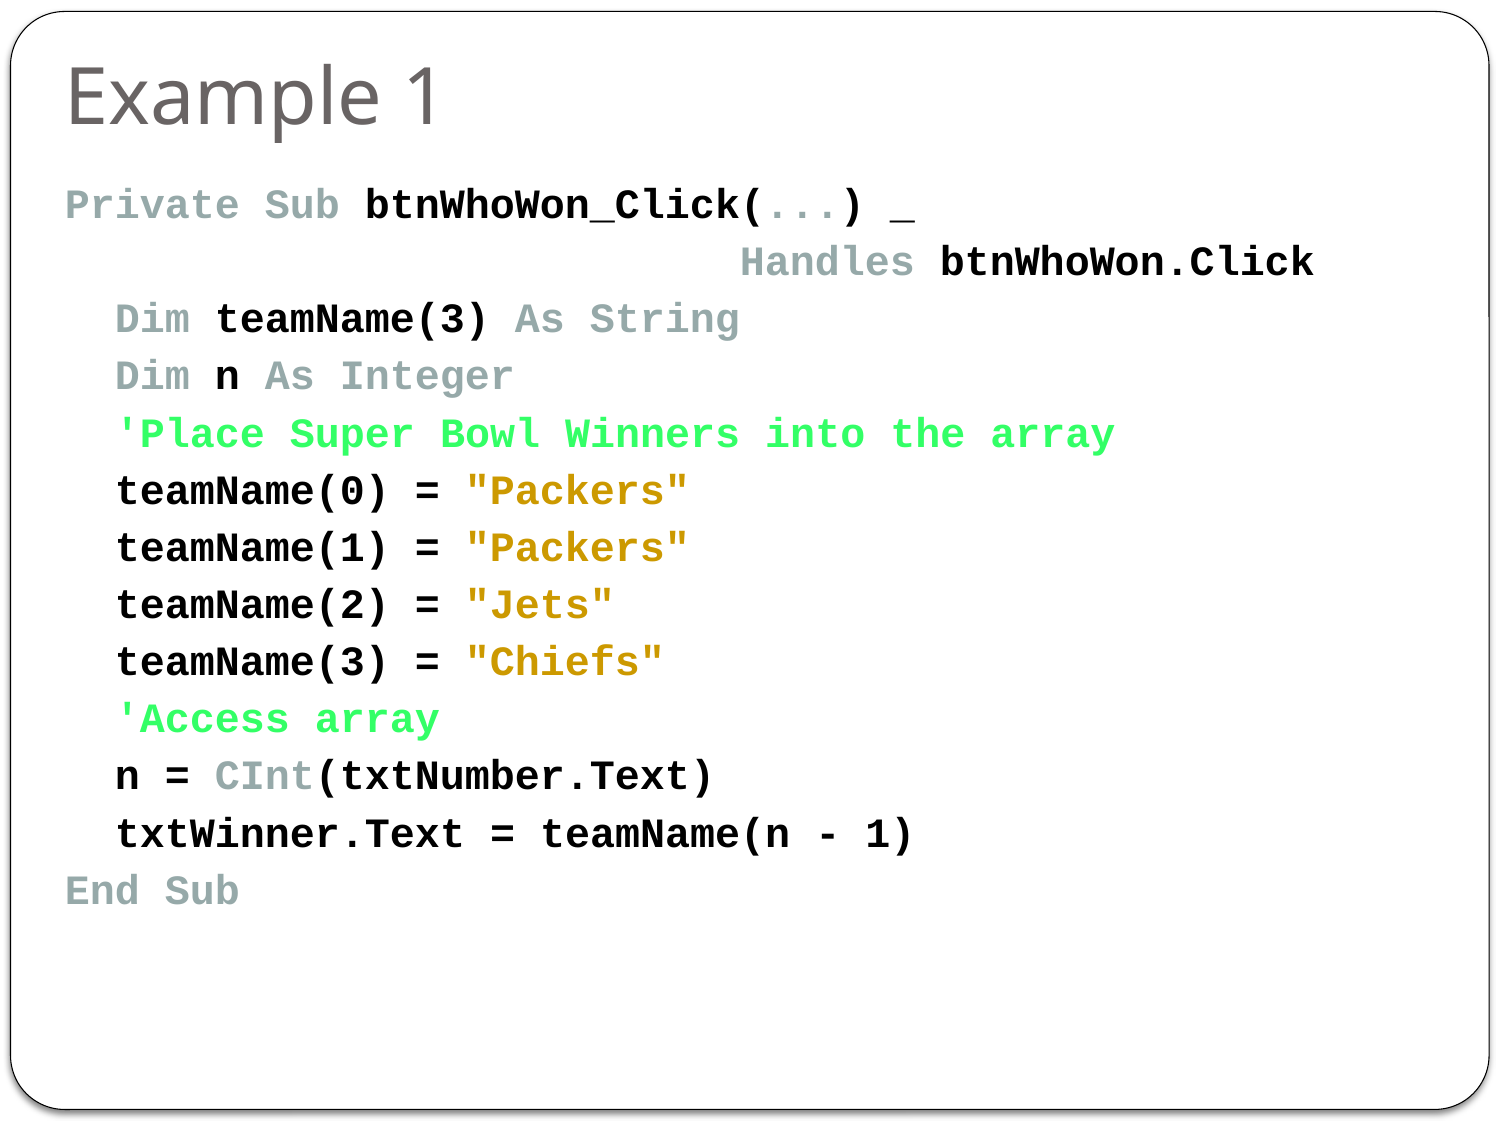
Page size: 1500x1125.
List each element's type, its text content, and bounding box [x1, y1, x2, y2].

text_box Private Sub btnWhoWon_Click(...) _ Handles btnWhoWon.Click Dim teamName(3) As String Dim n As Integer 'Place Super Bowl Winners into the array teamName(0) = "Packers" teamName(1) = "Packers" teamName(2) = "Jets" teamName(3) = "Chiefs" 'Access array n = CInt(txtNumber.Text) txtWinner.Text = teamName(n - 1) End Sub [50, 174, 1444, 1025]
title Example 1 [50, 37, 1325, 155]
